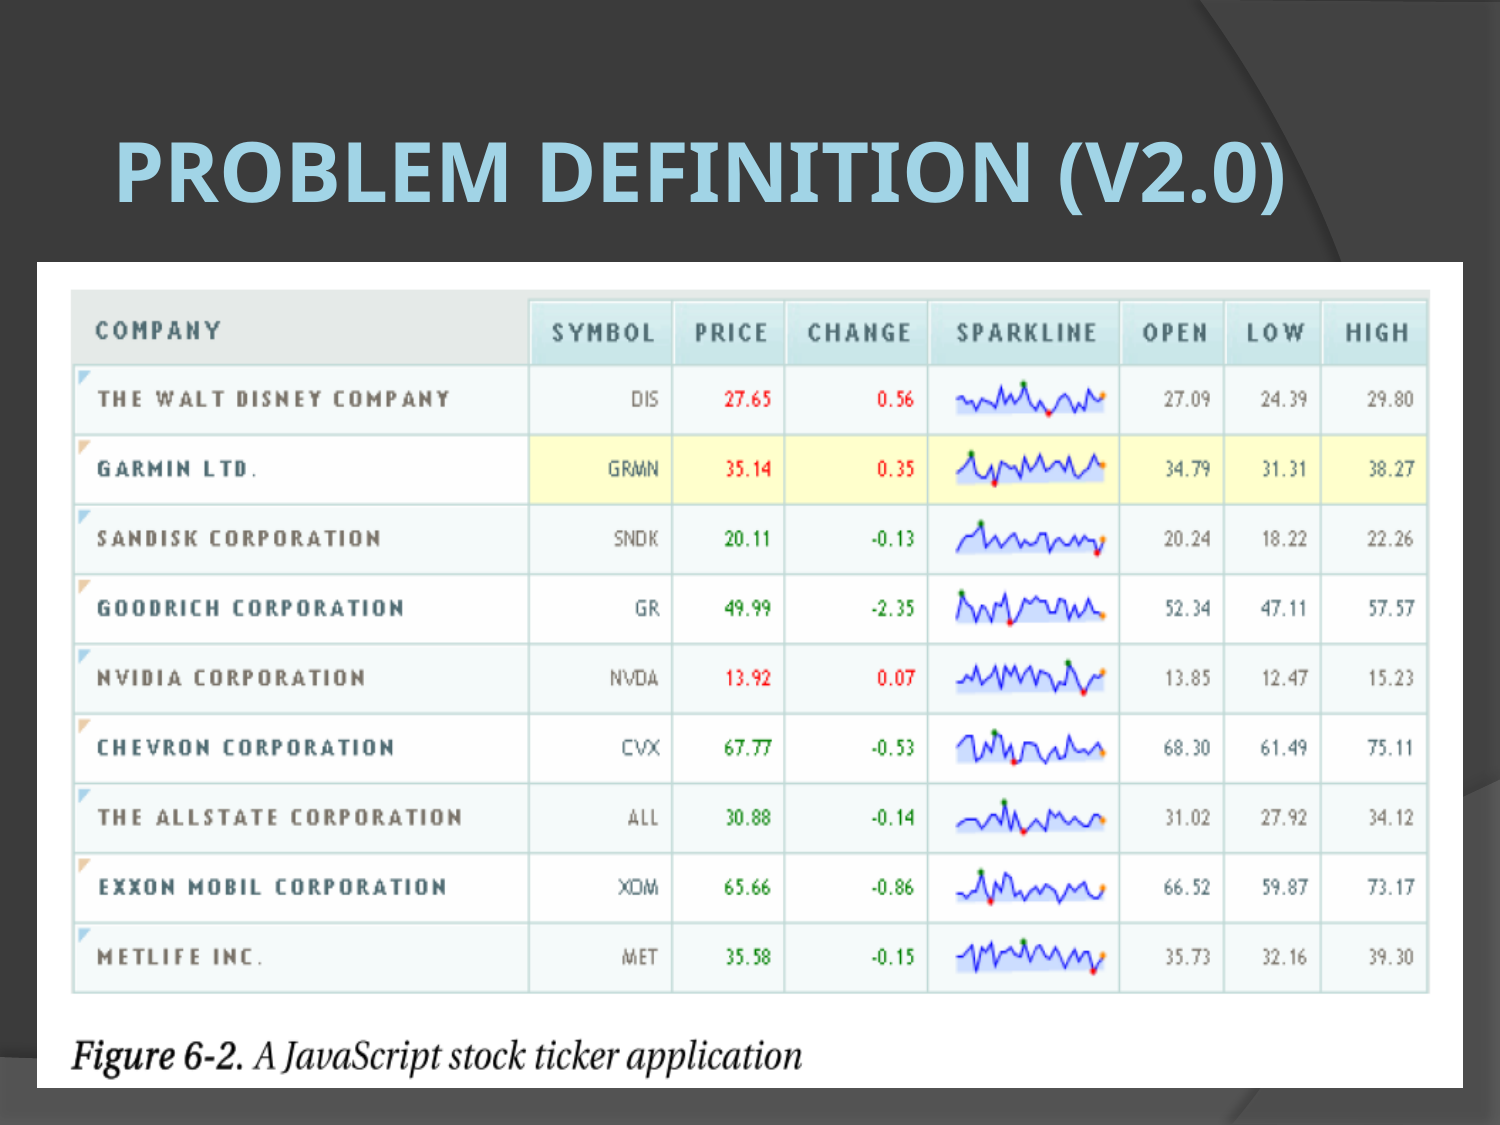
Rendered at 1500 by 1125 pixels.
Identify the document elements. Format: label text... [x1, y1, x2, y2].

picture [37, 262, 1463, 1088]
title PROBLEM DEFINITION (v2.0) [87, 75, 1313, 254]
